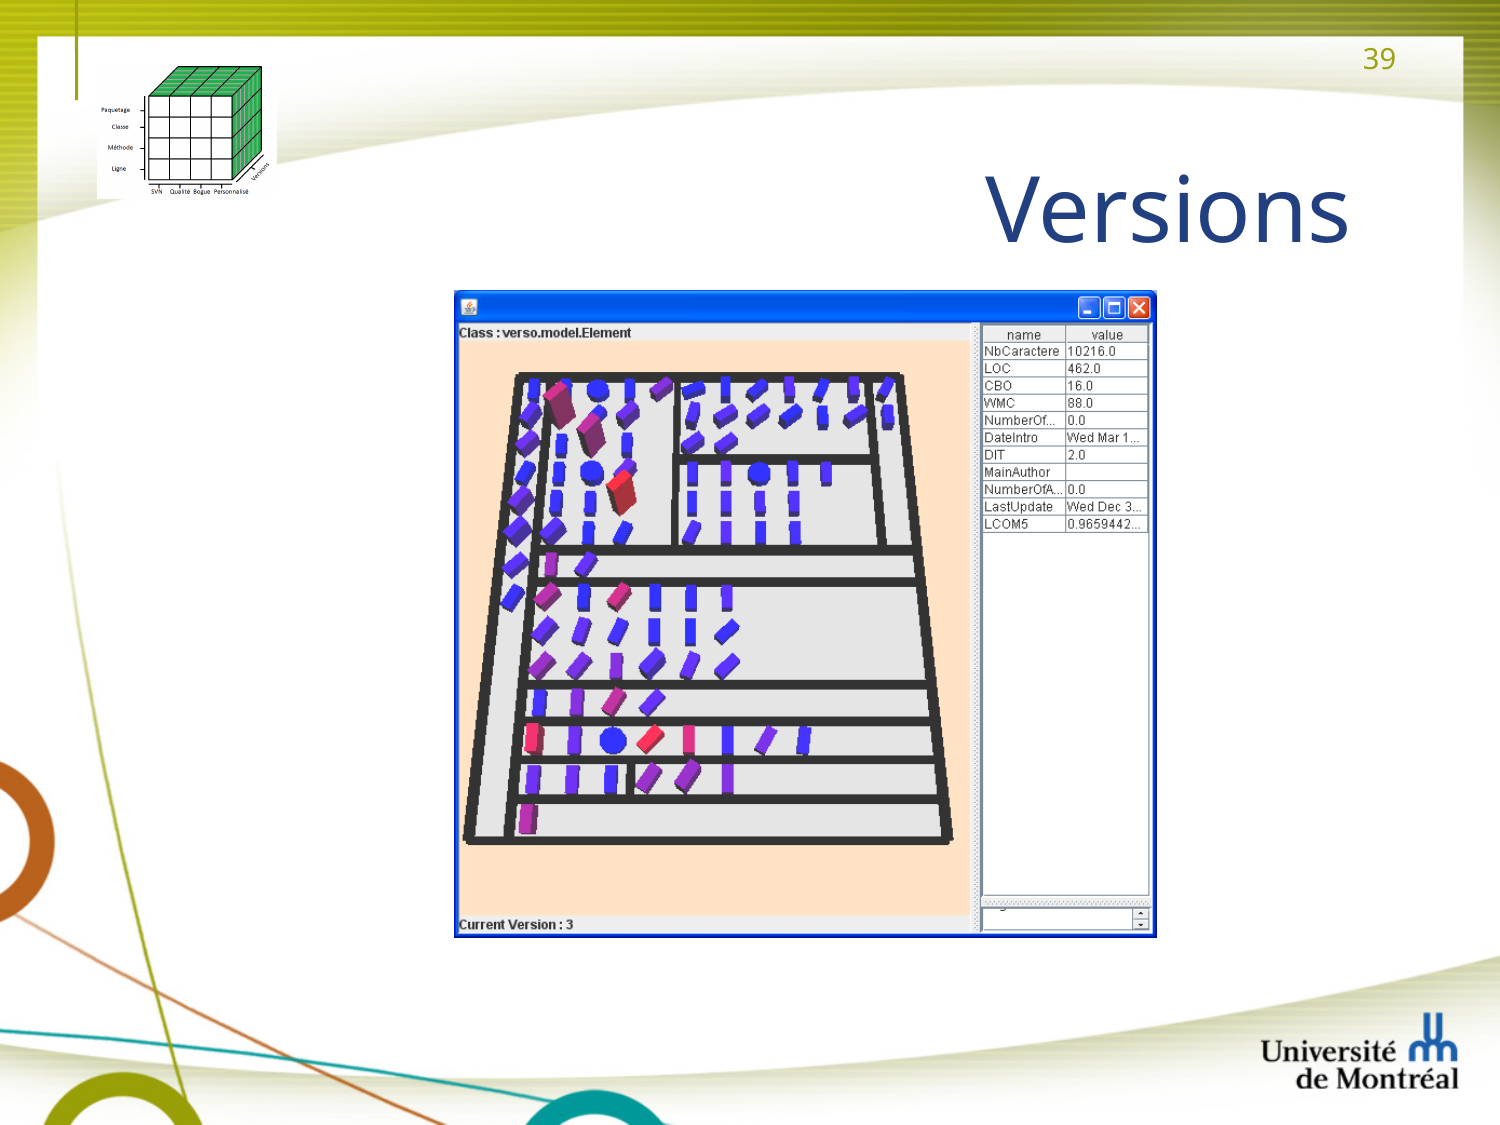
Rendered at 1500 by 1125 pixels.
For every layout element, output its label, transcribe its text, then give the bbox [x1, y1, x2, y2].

picture [0, 0, 1500, 1125]
title Versions [158, 118, 1368, 307]
